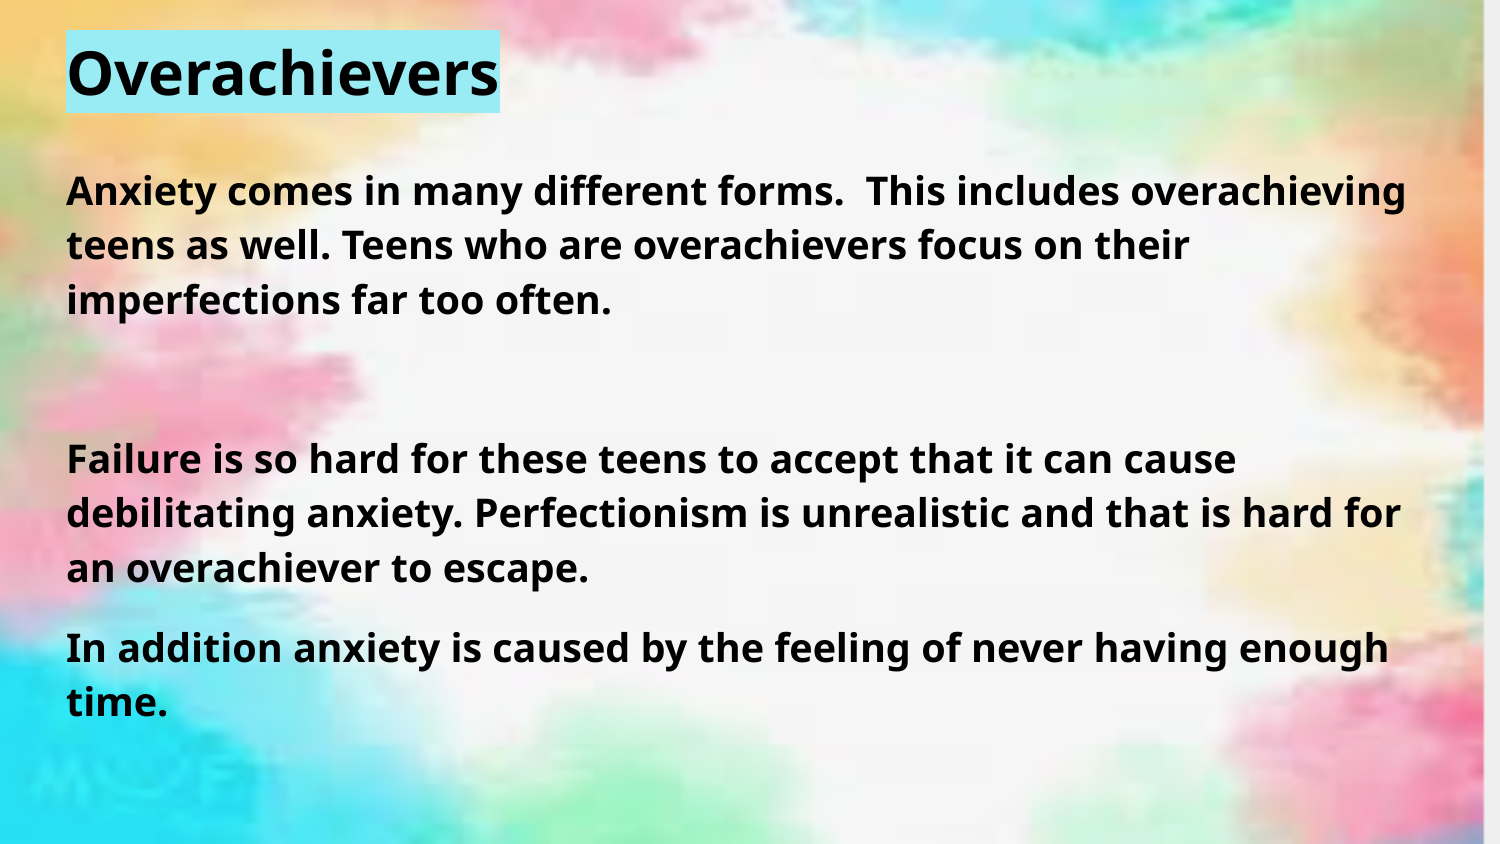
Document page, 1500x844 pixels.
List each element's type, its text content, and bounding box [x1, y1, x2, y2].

title Overachievers [51, 19, 1449, 143]
picture [0, 0, 1500, 844]
list Anxiety comes in many different forms. This includes overachieving teens as well. Teens who are overachievers focus on their imperfections far too often. Failure is so hard for these teens to accept that it can cause debilitating anxiety. Perfectionism is unrealistic and that is hard for an overachiever to escape. In addition anxiety is caused by the feeling of never having enough time. Teens today feel the pressure to get into the “right school”, to have the highest grade point average etc… The competition teens feel today vs. when their parents were in school is insurmountable. [51, 143, 1449, 750]
